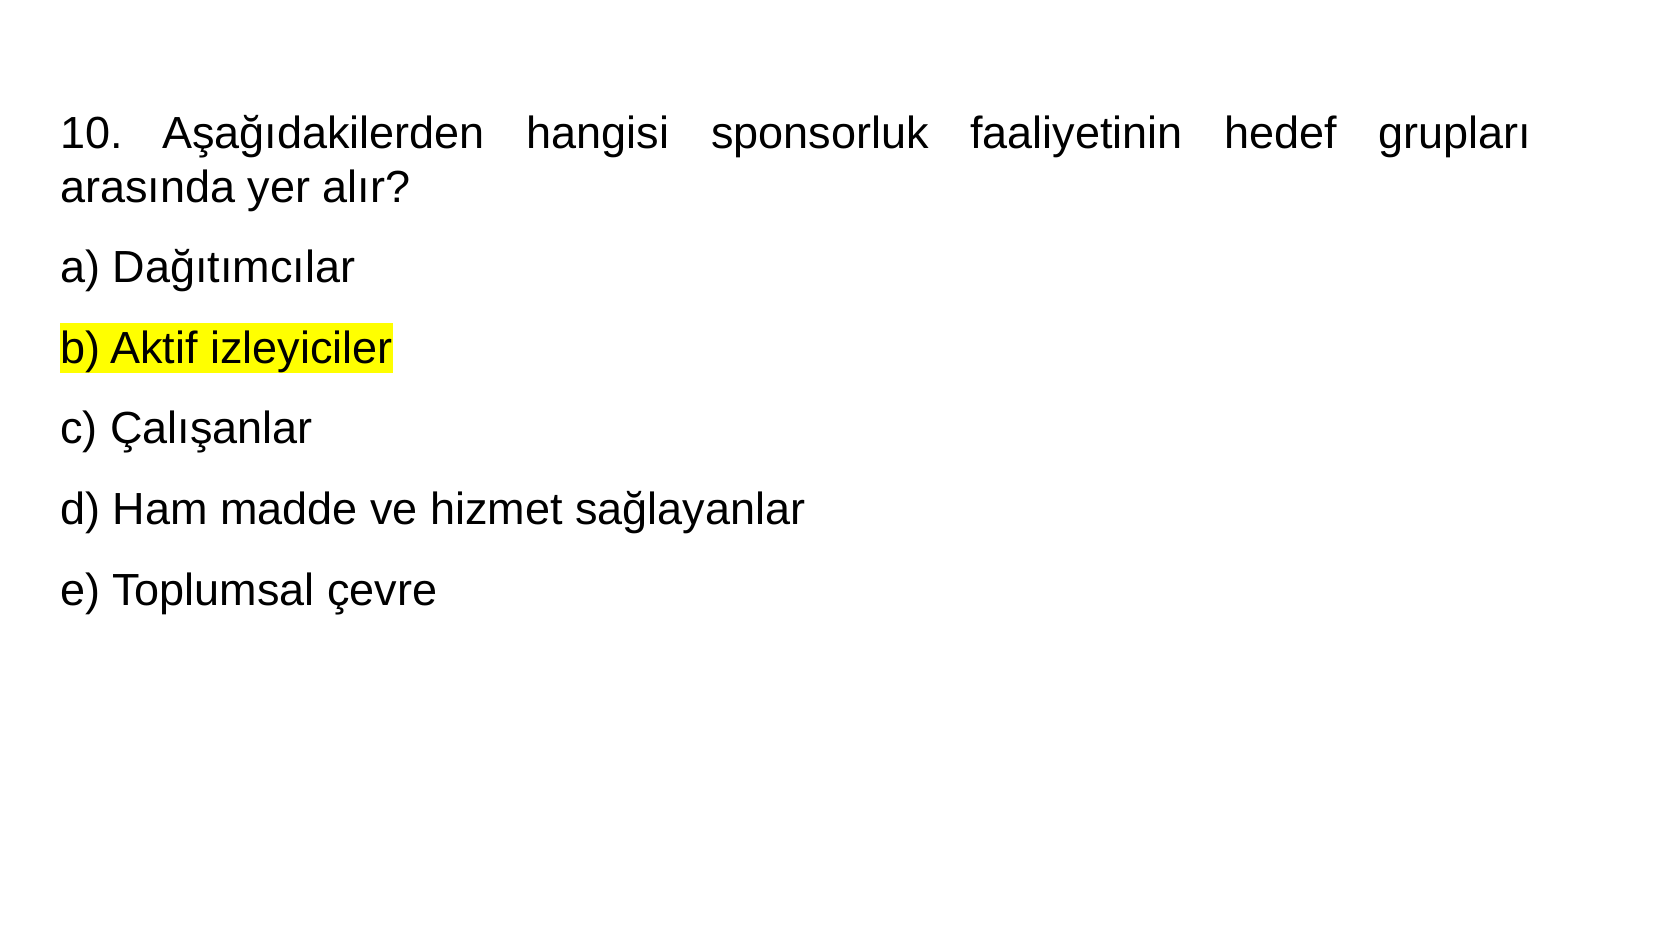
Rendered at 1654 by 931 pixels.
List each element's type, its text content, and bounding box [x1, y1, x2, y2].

list 10. Aşağıdakilerden hangisi sponsorluk faaliyetinin hedef grupları arasında yer alır? a) Dağıtımcılar b) Aktif izleyiciler c) Çalışanlar d) Ham madde ve hizmet sağlayanlar e) Toplumsal çevre [60, 22, 1532, 864]
